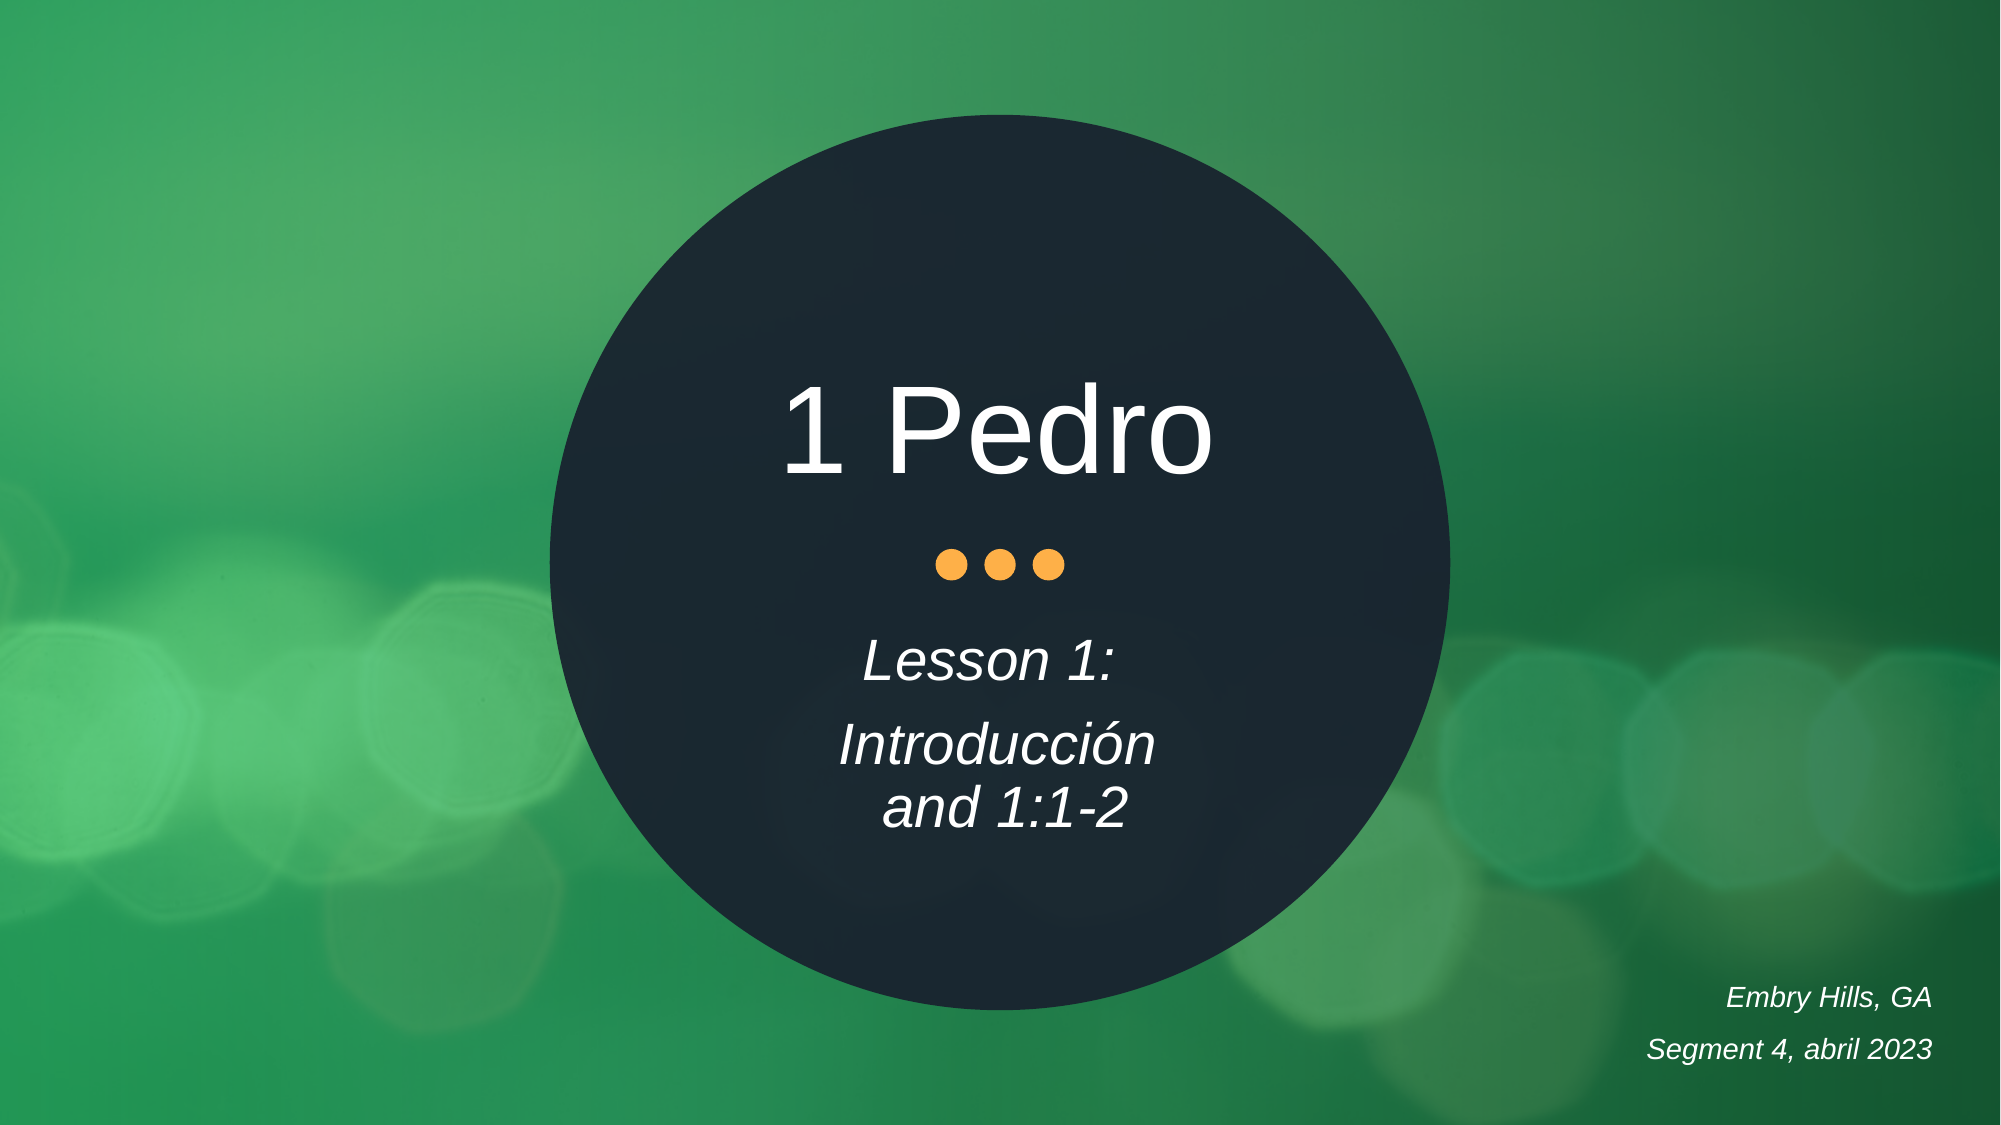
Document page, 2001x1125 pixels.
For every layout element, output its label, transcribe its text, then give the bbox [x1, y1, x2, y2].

title 1 Pedro [589, 384, 1407, 481]
subtitle Lesson 1: Introducción and 1:1-2 [589, 690, 1407, 780]
text_box Embry Hills, GA Segment 4, abril 2023 [1130, 979, 1948, 1069]
